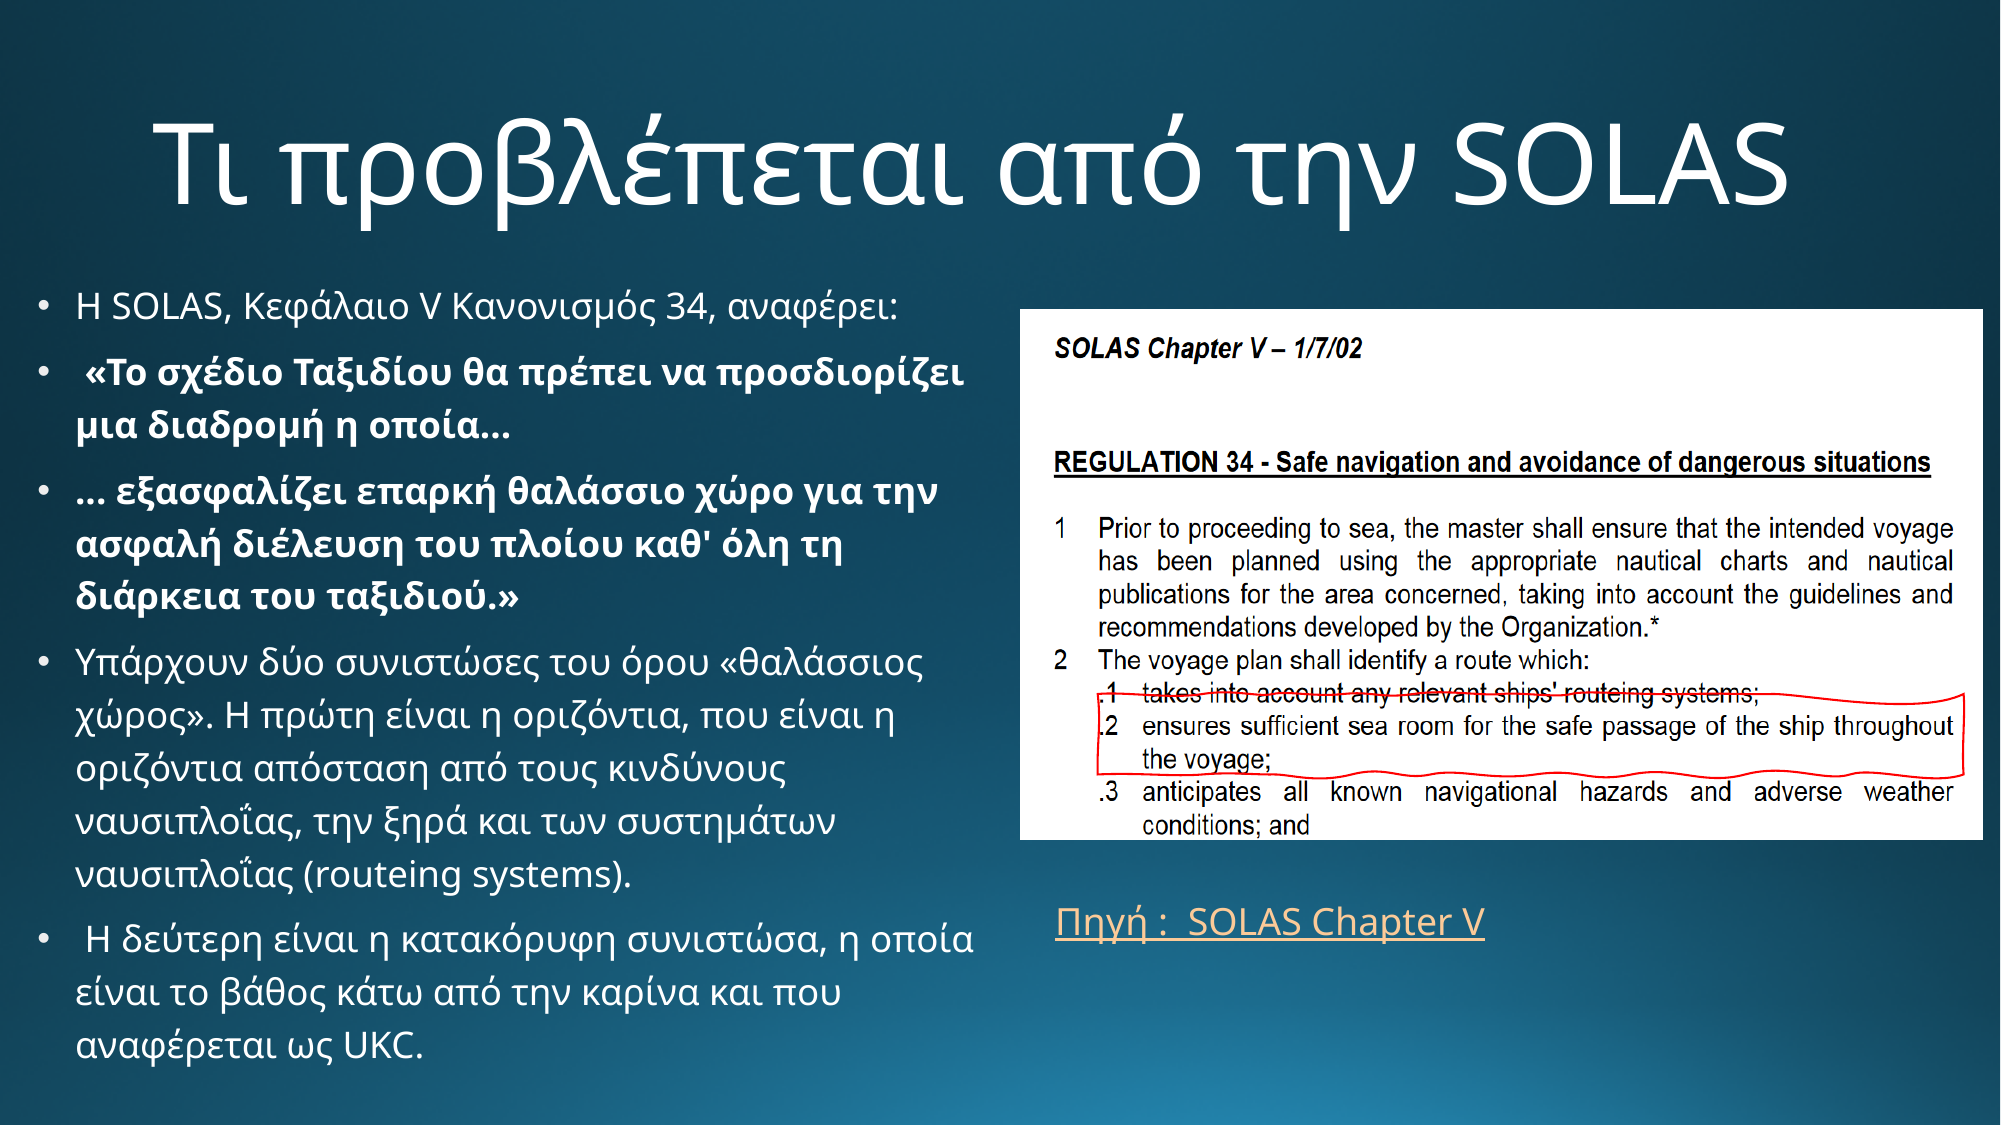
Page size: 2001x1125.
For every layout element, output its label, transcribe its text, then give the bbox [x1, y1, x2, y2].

text_box Πηγή : SOLAS Chapter V [1040, 890, 1978, 957]
title Τι προβλέπεται από την SOLAS [137, 59, 1863, 278]
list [1020, 309, 1983, 840]
list Η SOLAS, Κεφάλαιο V Κανονισμός 34, αναφέρει: «Το σχέδιο Ταξιδίου θα πρέπει να προσδιορίζει μια διαδρομή η οποία... ... εξασφαλίζει επαρκή θαλάσσιο χώρο για την ασφαλή διέλευση του πλοίου καθ' όλη τη διάρκεια του ταξιδιού.» Υπάρχουν δύο συνιστώσες του όρου «θαλάσσιος χώρος». Η πρώτη είναι η οριζόντια, που είναι η οριζόντια απόσταση από τους κινδύνους ναυσιπλοΐας, την ξηρά και των συστημάτων ναυσιπλοΐας (routeing systems). Η δεύτερη είναι η κατακόρυφη συνιστώσα, η οποία είναι το βάθος κάτω από την καρίνα και που αναφέρεται ως UKC. [22, 266, 1000, 1083]
picture [0, 0, 2001, 1125]
